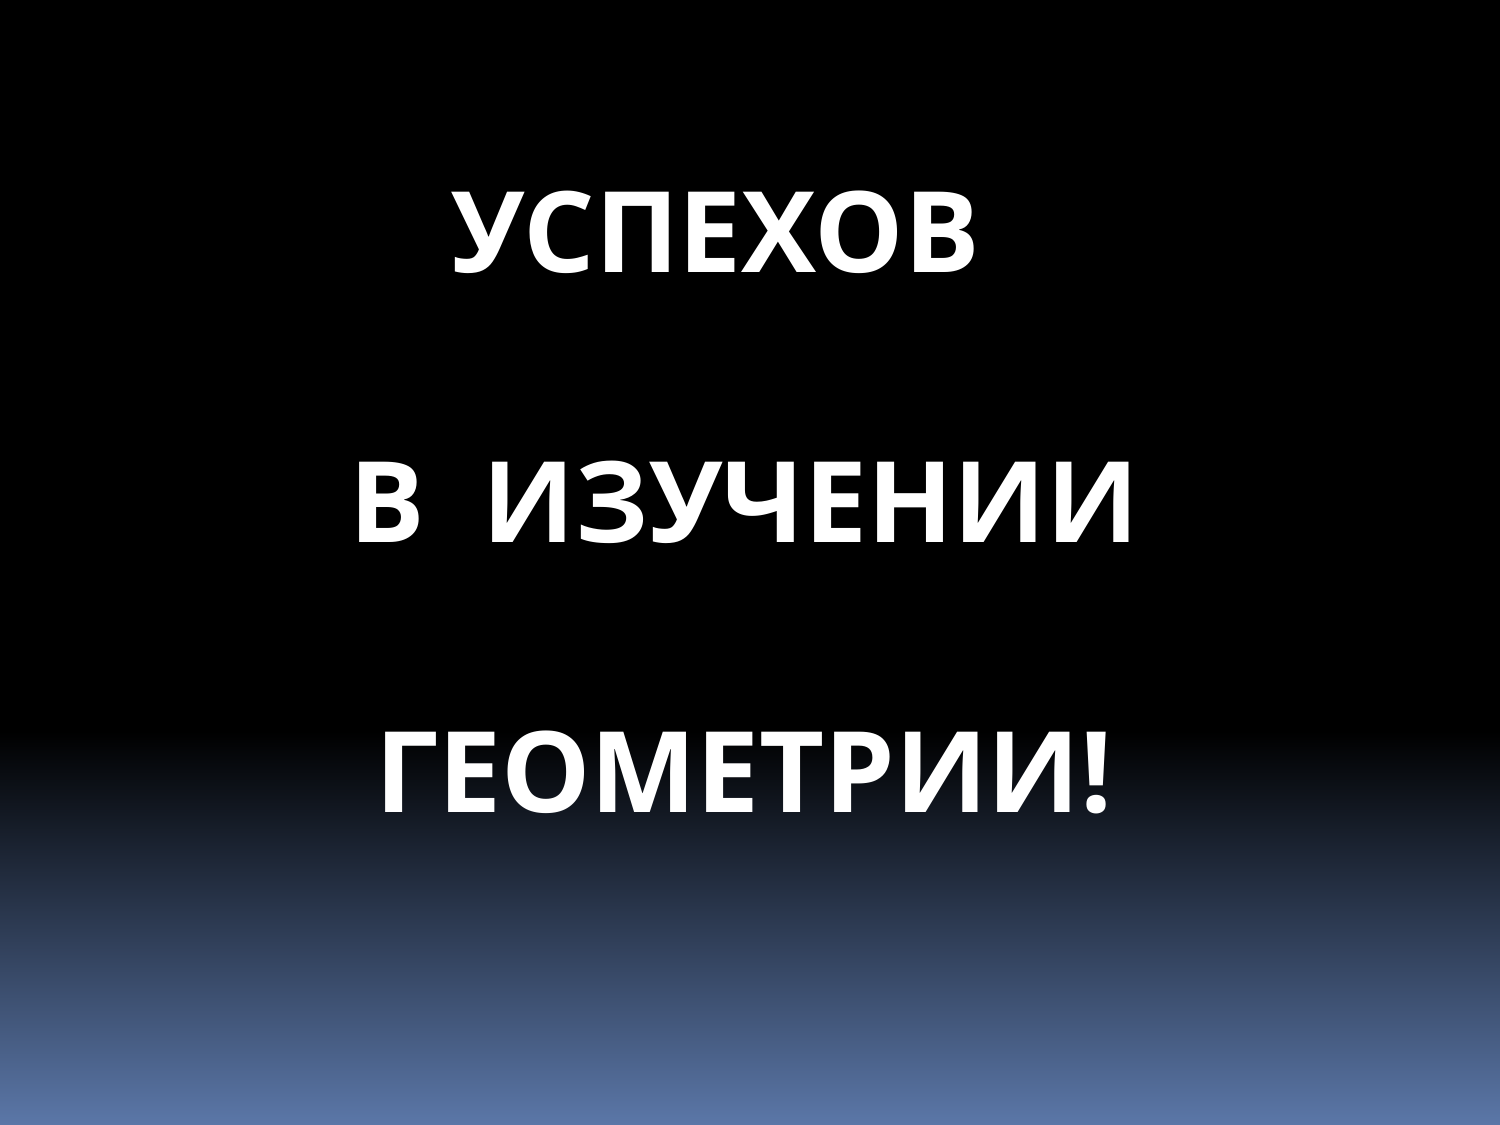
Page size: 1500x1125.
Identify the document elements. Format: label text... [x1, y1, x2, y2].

text_box УСПЕХОВ В ИЗУЧЕНИИ ГЕОМЕТРИИ! [164, 152, 1266, 843]
